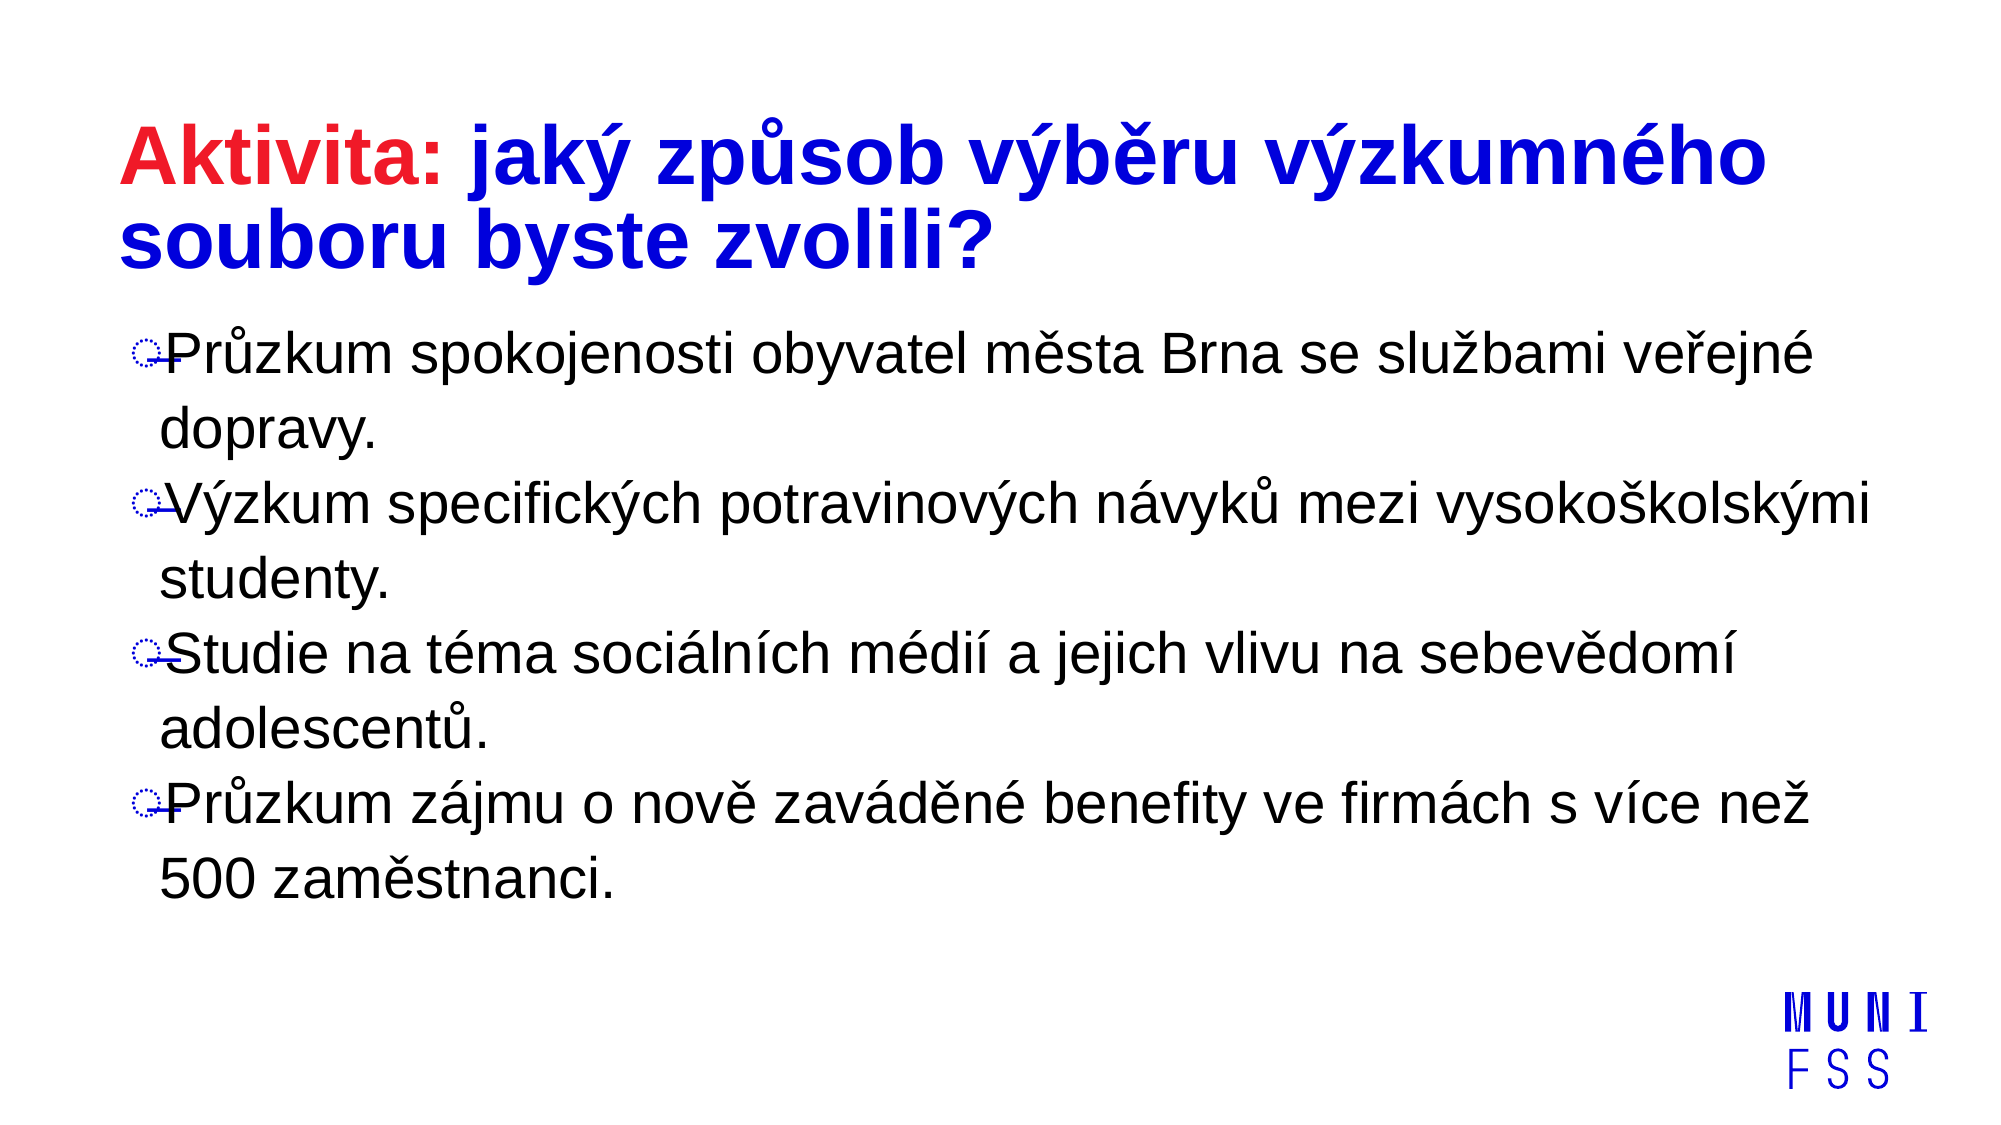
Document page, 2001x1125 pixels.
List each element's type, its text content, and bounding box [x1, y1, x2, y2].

list Průzkum spokojenosti obyvatel města Brna se službami veřejné dopravy. Výzkum specifických potravinových návyků mezi vysokoškolskými studenty. Studie na téma sociálních médií a jejich vlivu na sebevědomí adolescentů. Průzkum zájmu o nově zaváděné benefity ve firmách s více než 500 zaměstnanci. [118, 310, 1883, 990]
title Aktivita: jaký způsob výběru výzkumného souboru byste zvolili? [118, 118, 1883, 193]
